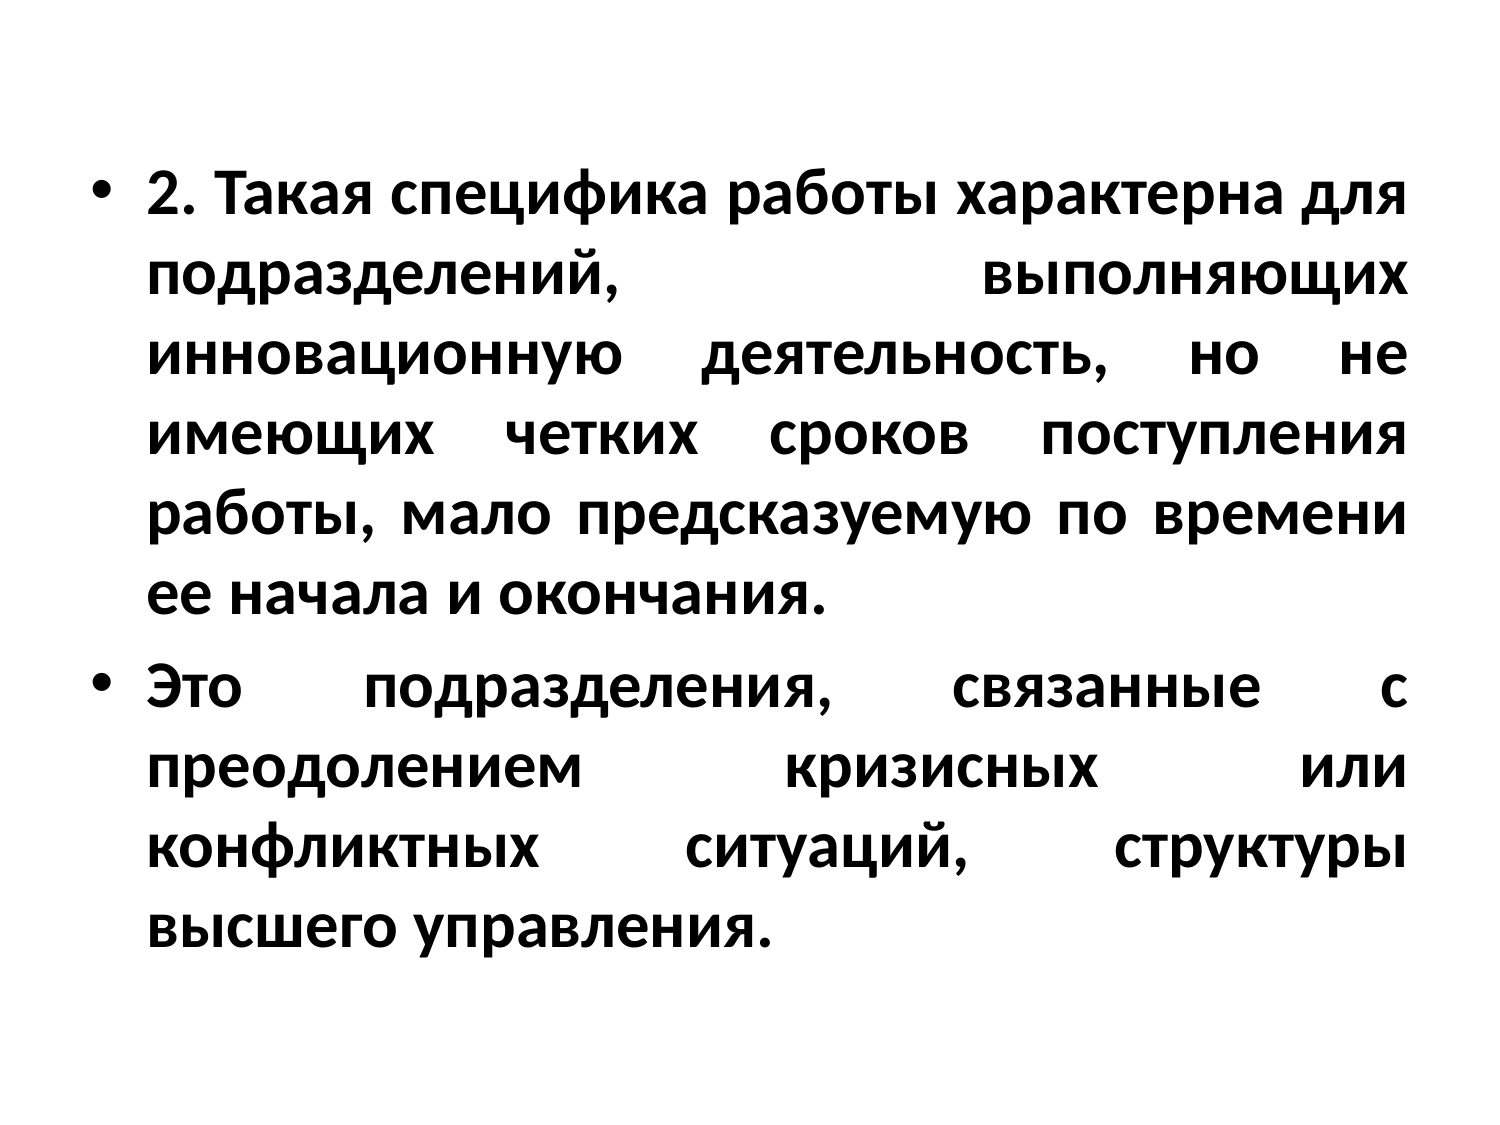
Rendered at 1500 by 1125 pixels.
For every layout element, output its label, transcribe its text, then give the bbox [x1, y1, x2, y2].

list 2. Такая специфика работы характерна для подразделений, выполняющих инновационную деятельность, но не имеющих четких сроков поступления работы, мало предсказуемую по времени ее начала и окончания. Это подразделения, связанные с преодолением кризисных или конфликтных ситуаций, структуры высшего управления. [75, 140, 1425, 1005]
